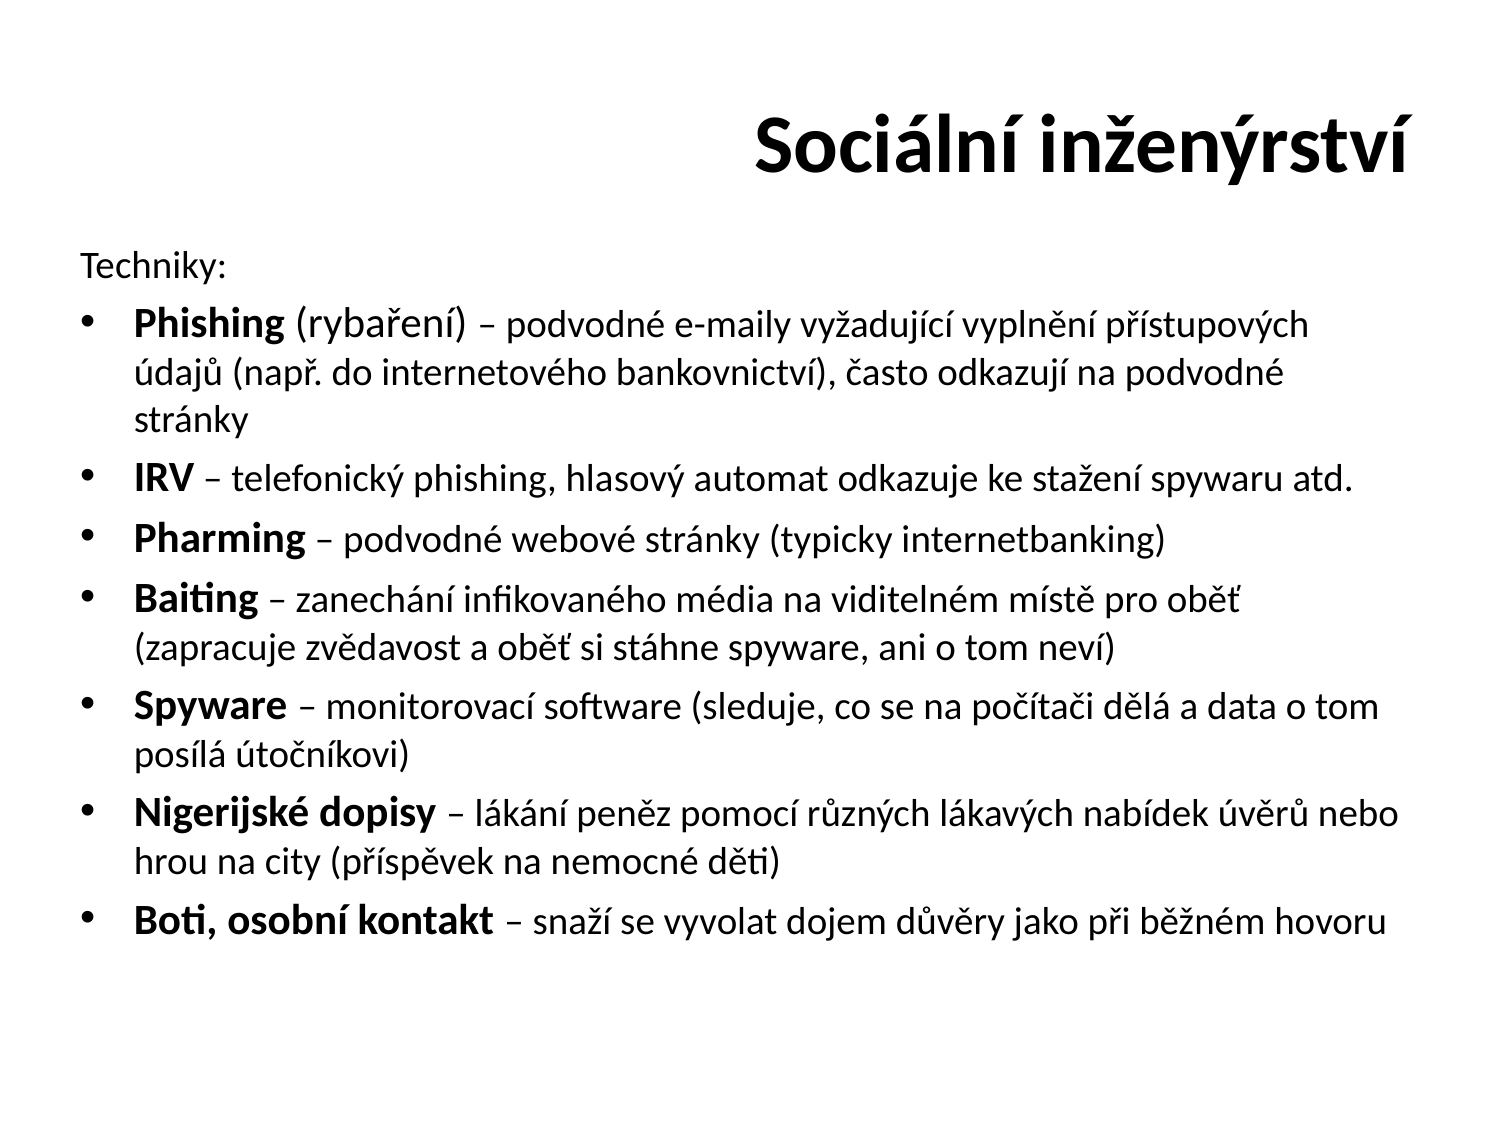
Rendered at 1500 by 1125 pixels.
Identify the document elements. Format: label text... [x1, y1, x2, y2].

title Sociální inženýrství [75, 45, 1425, 233]
list Techniky: Phishing (rybaření) – podvodné e-maily vyžadující vyplnění přístupových údajů (např. do internetového bankovnictví), často odkazují na podvodné stránky IRV – telefonický phishing, hlasový automat odkazuje ke stažení spywaru atd. Pharming – podvodné webové stránky (typicky internetbanking) Baiting – zanechání infikovaného média na viditelném místě pro oběť (zapracuje zvědavost a oběť si stáhne spyware, ani o tom neví) Spyware – monitorovací software (sleduje, co se na počítači dělá a data o tom posílá útočníkovi) Nigerijské dopisy – lákání peněz pomocí různých lákavých nabídek úvěrů nebo hrou na city (příspěvek na nemocné děti) Boti, osobní kontakt – snaží se vyvolat dojem důvěry jako při běžném hovoru [64, 231, 1415, 1000]
